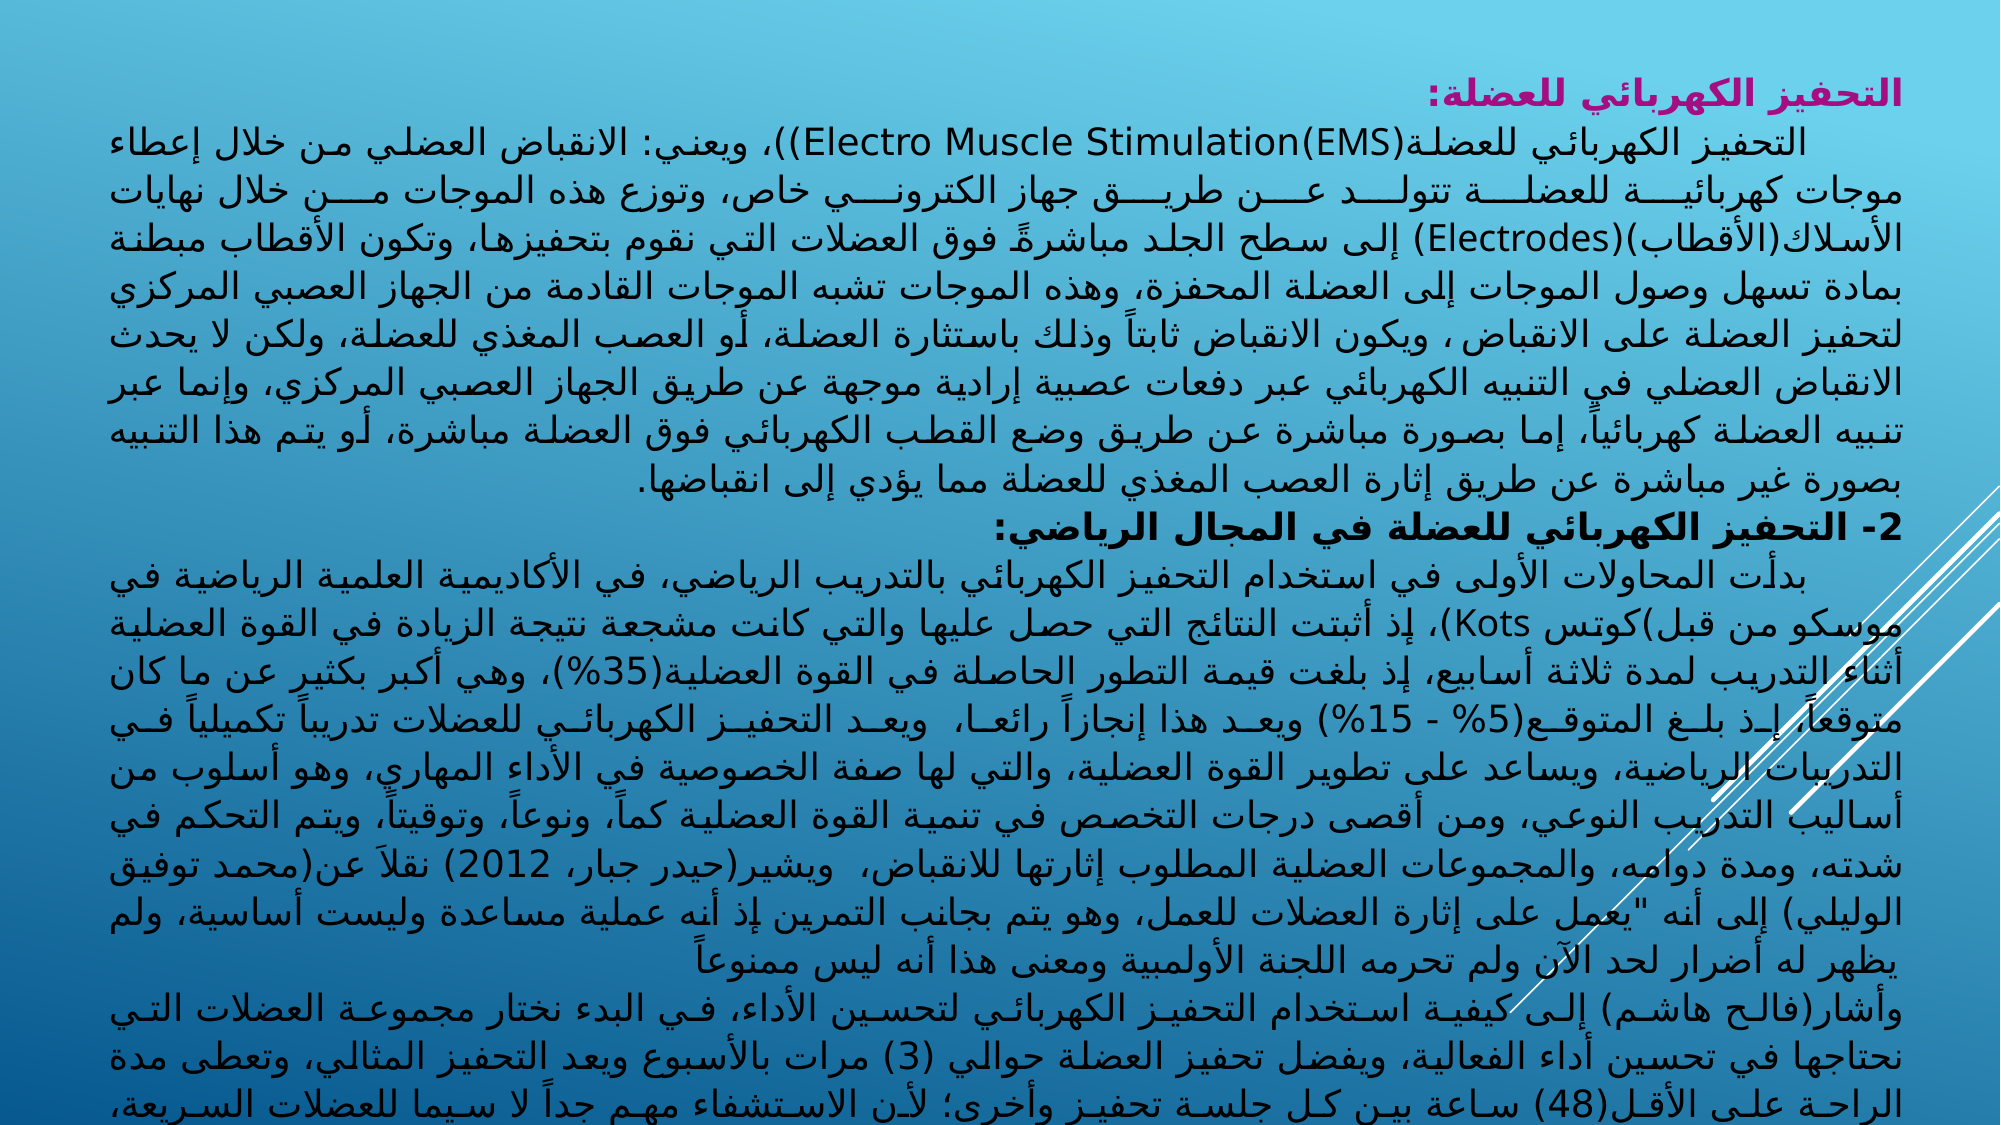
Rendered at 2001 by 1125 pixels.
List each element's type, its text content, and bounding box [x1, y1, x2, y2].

text_box التحفيز الكهربائي للعضلة: التحفيز الكهربائي للعضلة(EMS)Electro Muscle Stimulation))، ويعني: الانقباض العضلي من خلال إعطاء موجات كهربائية للعضلة تتولد عن طريق جهاز الكتروني خاص، وتوزع هذه الموجات من خلال نهايات الأسلاك(الأقطاب)(Electrodes) إلى سطح الجلد مباشرةً فوق العضلات التي نقوم بتحفيزها، وتكون الأقطاب مبطنة بمادة تسهل وصول الموجات إلى العضلة المحفزة، وهذه الموجات تشبه الموجات القادمة من الجهاز العصبي المركزي لتحفيز العضلة على الانقباض ، ويكون الانقباض ثابتاً وذلك باستثارة العضلة، أو العصب المغذي للعضلة، ولكن لا يحدث الانقباض العضلي في التنبيه الكهربائي عبر دفعات عصبية إرادية موجهة عن طريق الجهاز العصبي المركزي، وإنما عبر تنبيه العضلة كهربائياً، إما بصورة مباشرة عن طريق وضع القطب الكهربائي فوق العضلة مباشرة، أو يتم هذا التنبيه بصورة غير مباشرة عن طريق إثارة العصب المغذي للعضلة مما يؤدي إلى انقباضها. 2- التحفيز الكهربائي للعضلة في المجال الرياضي: بدأت المحاولات الأولى في استخدام التحفيز الكهربائي بالتدريب الرياضي، في الأكاديمية العلمية الرياضية في موسكو من قبل)كوتس Kots)، إذ أثبتت النتائج التي حصل عليها والتي كانت مشجعة نتيجة الزيادة في القوة العضلية أثناء التدريب لمدة ثلاثة أسابيع، إذ بلغت قيمة التطور الحاصلة في القوة العضلية(35%)، وهي أكبر بكثير عن ما كان متوقعاً، إذ بلغ المتوقع(5% - 15%) ويعد هذا إنجازاً رائعا، ويعد التحفيز الكهربائي للعضلات تدريباً تكميلياً في التدريبات الرياضية، ويساعد على تطوير القوة العضلية، والتي لها صفة الخصوصية في الأداء المهاري، وهو أسلوب من أساليب التدريب النوعي، ومن أقصى درجات التخصص في تنمية القوة العضلية كماً، ونوعاً، وتوقيتاً، ويتم التحكم في شدته، ومدة دوامه، والمجموعات العضلية المطلوب إثارتها للانقباض، ويشير(حيدر جبار، 2012) نقلاَ عن(محمد توفيق الوليلي) إلى أنه "يعمل على إثارة العضلات للعمل، وهو يتم بجانب التمرين إذ أنه عملية مساعدة وليست أساسية، ولم يظهر له أضرار لحد الآن ولم تحرمه اللجنة الأولمبية ومعنى هذا أنه ليس ممنوعاً وأشار(فالح هاشم) إلى كيفية استخدام التحفيز الكهربائي لتحسين الأداء، في البدء نختار مجموعة العضلات التي نحتاجها في تحسين أداء الفعالية، ويفضل تحفيز العضلة حوالي (3) مرات بالأسبوع ويعد التحفيز المثالي، وتعطى مدة الراحة على الأقل(48) ساعة بين كل جلسة تحفيز وأخرى؛ لأن الاستشفاء مهم جداً لا سيما للعضلات السريعة، والاستمرار بهذه الجلسات لمدة من(3-8) أسابيع، والسبب في ذلك لأن العضلة تتطلب(3) جلسات للتكيف مع الجهد وتستجيب لتوليد الطاقة بشكل أسرع. [94, 58, 1919, 1125]
